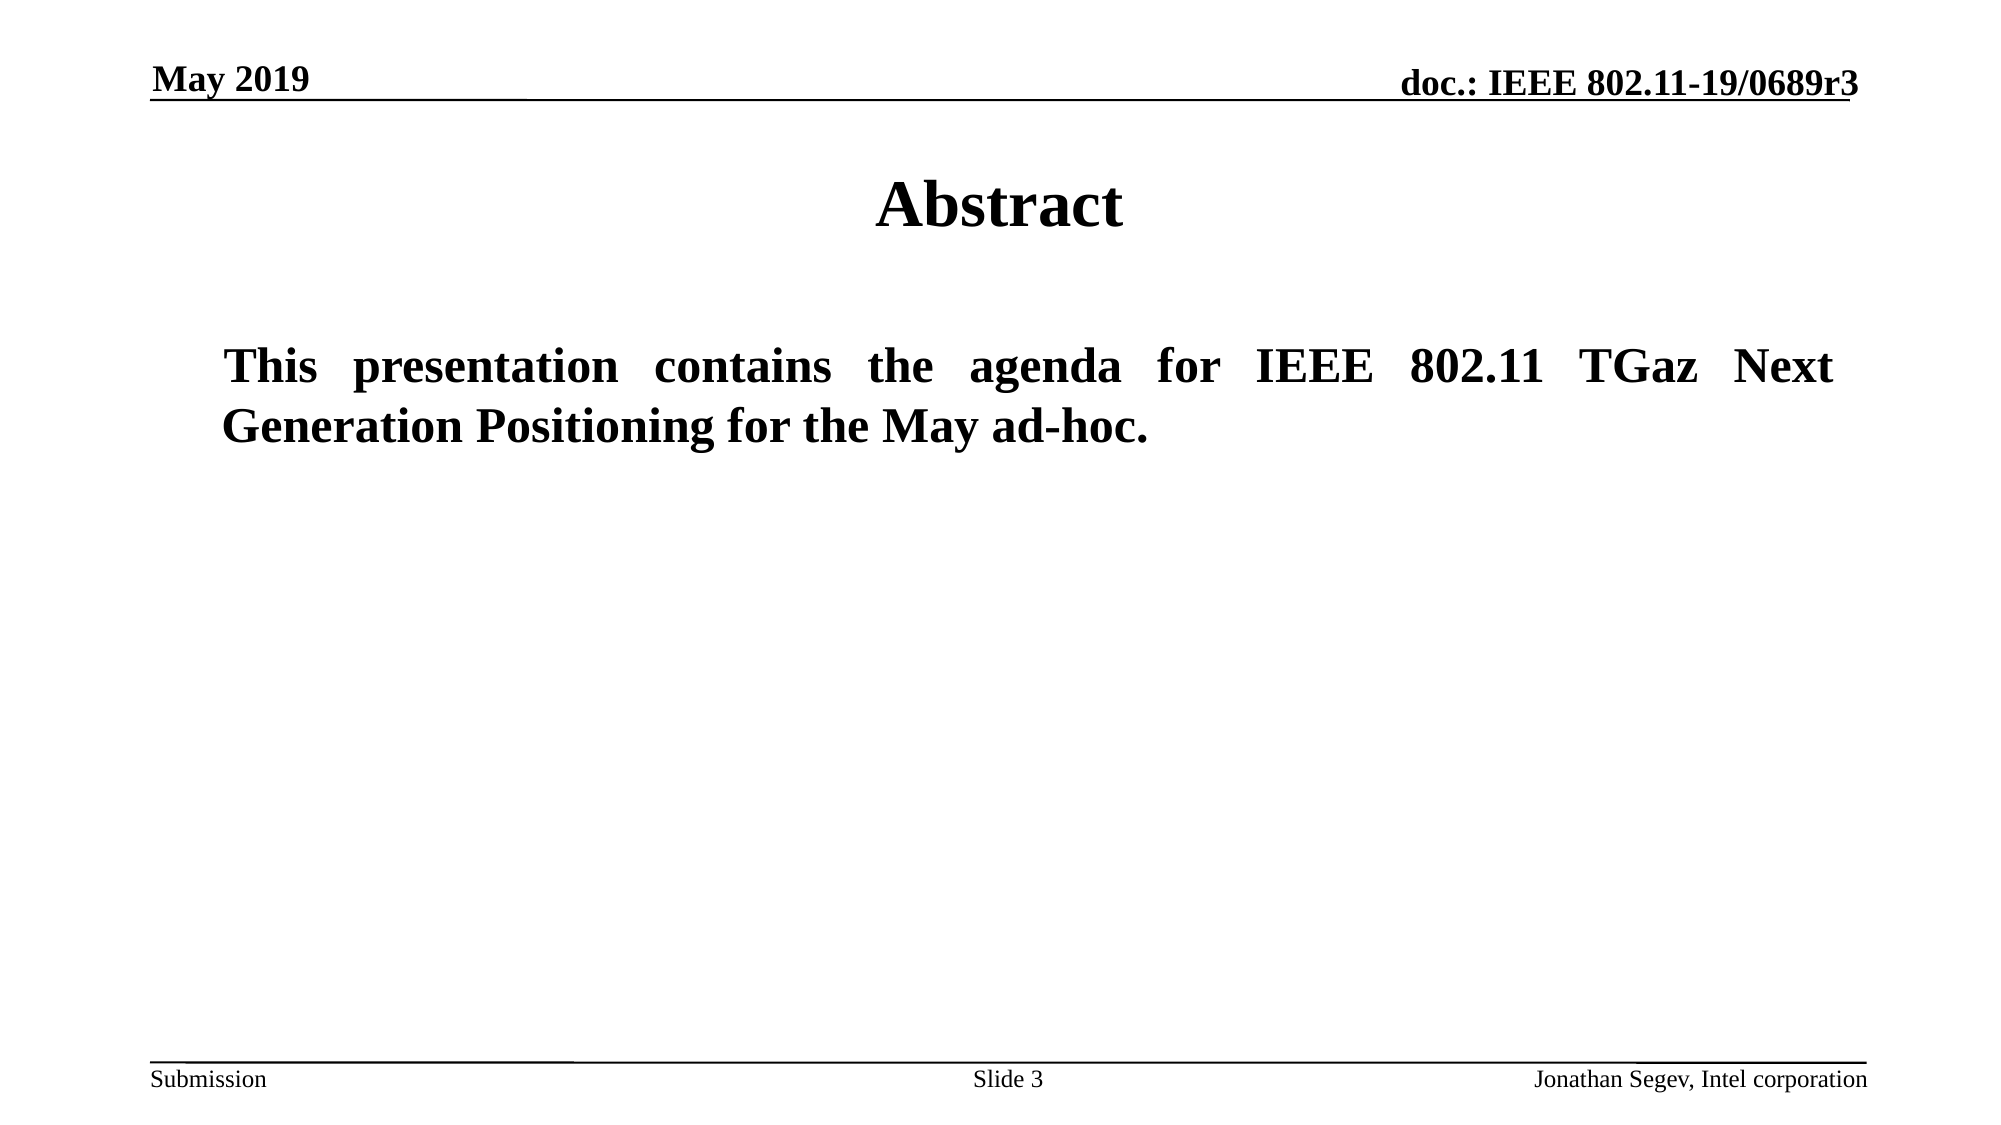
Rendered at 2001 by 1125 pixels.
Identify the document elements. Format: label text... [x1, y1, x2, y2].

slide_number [152, 54, 563, 100]
list This presentation contains the agenda for IEEE 802.11 TGaz Next Generation Positioning for the May ad-hoc. [149, 324, 1850, 1000]
slide_number Slide 3 [950, 1061, 1067, 1123]
footer Jonathan Segev, Intel corporation [1171, 1061, 1869, 1093]
title Abstract [149, 112, 1850, 288]
